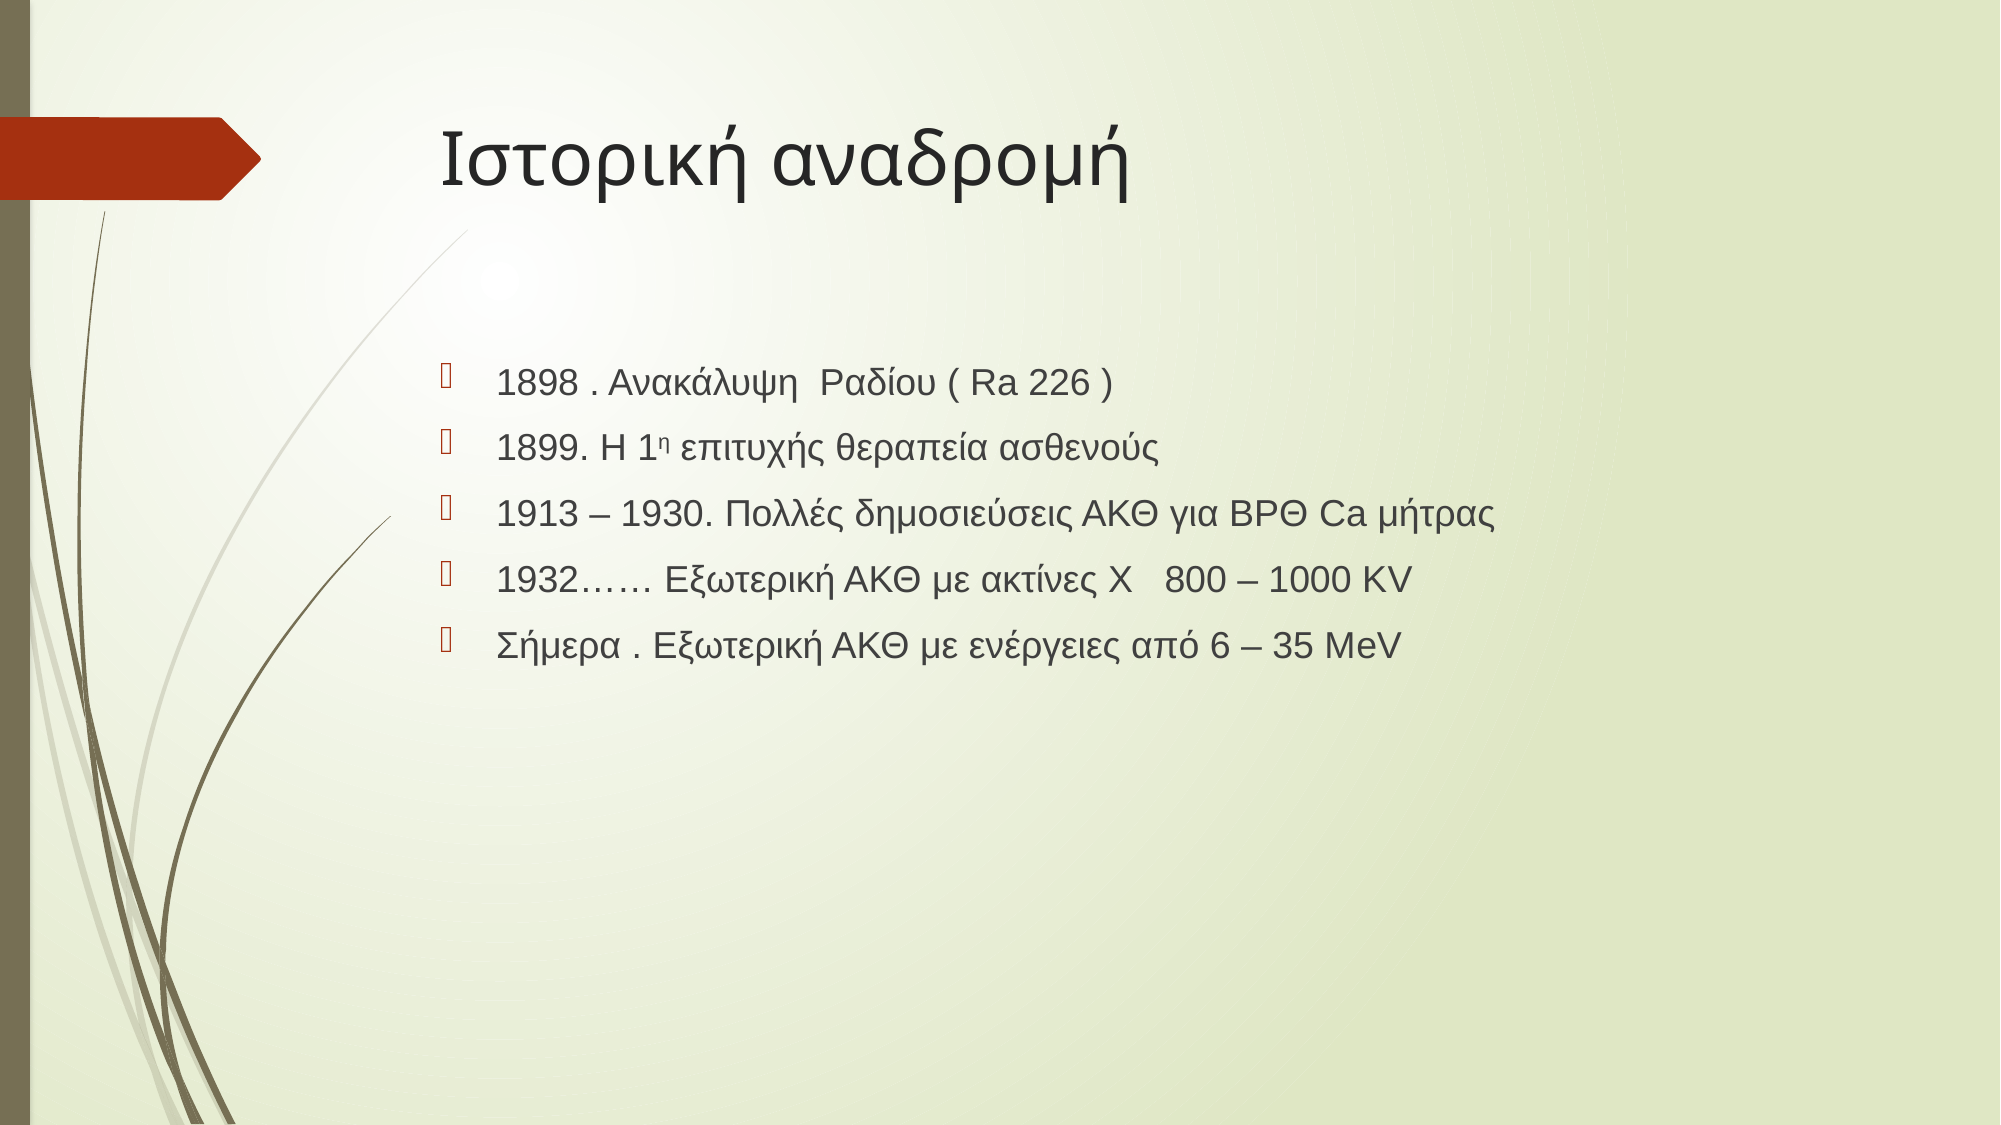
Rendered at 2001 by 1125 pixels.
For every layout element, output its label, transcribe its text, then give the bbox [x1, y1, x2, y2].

list 1898 . Ανακάλυψη Ραδίου ( Ra 226 ) 1899. Η 1η επιτυχής θεραπεία ασθενούς 1913 – 1930. Πολλές δημοσιεύσεις ΑΚΘ για ΒΡΘ Ca μήτρας 1932…… Εξωτερική ΑΚΘ με ακτίνες Χ 800 – 1000 ΚV Σήμερα . Εξωτερική ΑΚΘ με ενέργειες από 6 – 35 ΜeV [424, 350, 1888, 970]
title Ιστορική αναδρομή [425, 102, 1888, 313]
